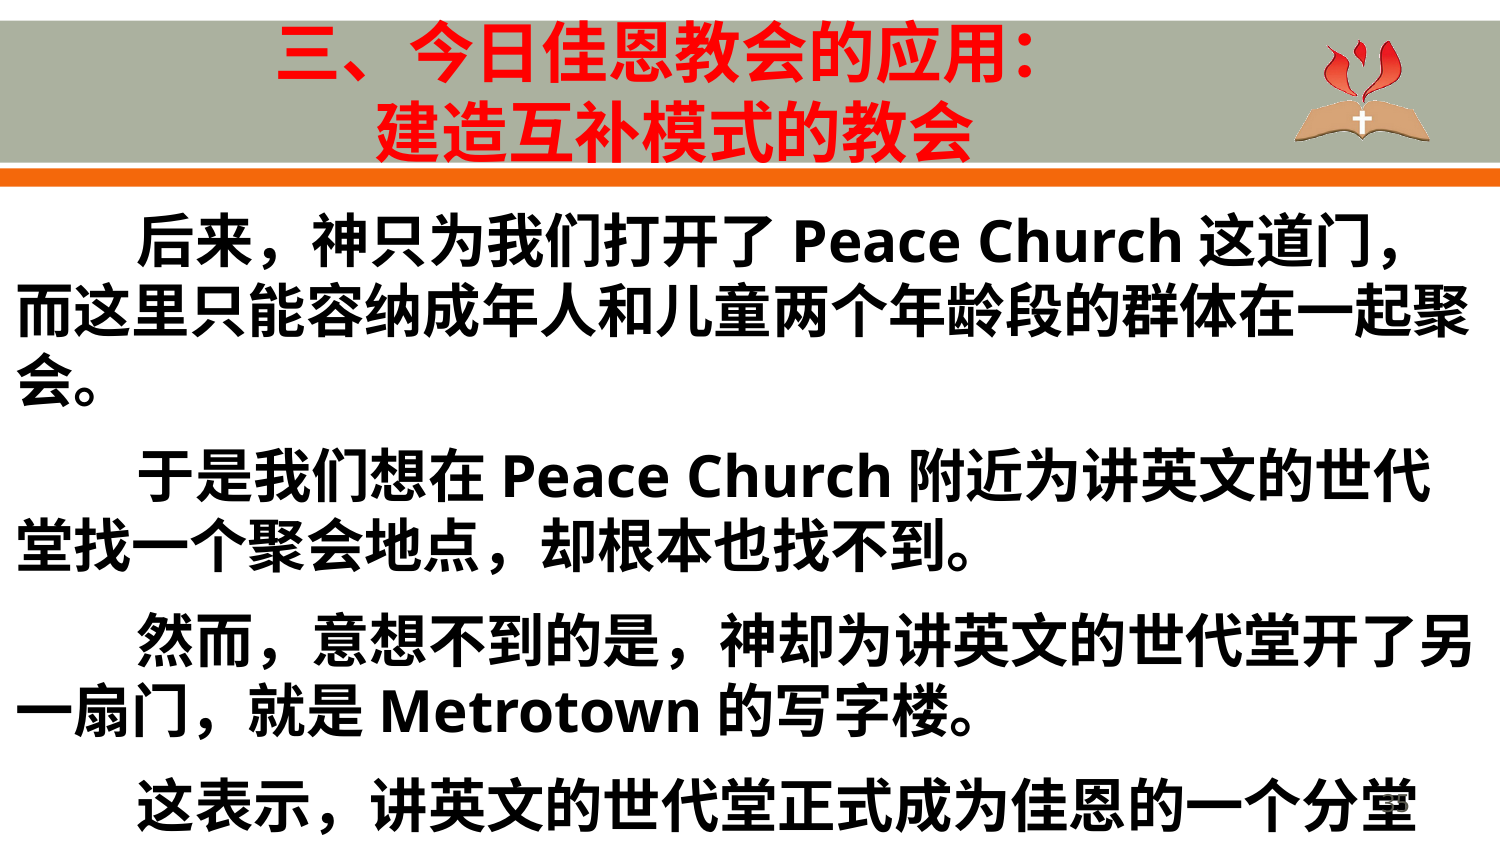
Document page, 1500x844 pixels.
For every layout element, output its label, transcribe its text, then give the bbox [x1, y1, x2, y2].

title 三、今日佳恩教会的应用： 建造互补模式的教会 [0, 22, 1350, 160]
picture [1350, 35, 1434, 144]
slide_number 35 [1074, 782, 1425, 827]
list 后来，神只为我们打开了Peace Church这道门，而这里只能容纳成年人和儿童两个年龄段的群体在一起聚会。 于是我们想在Peace Church附近为讲英文的世代堂找一个聚会地点，却根本也找不到。 然而，意想不到的是，神却为讲英文的世代堂开了另一扇门，就是Metrotown的写字楼。 这表示，讲英文的世代堂正式成为佳恩的一个分堂了。 [0, 196, 1498, 844]
